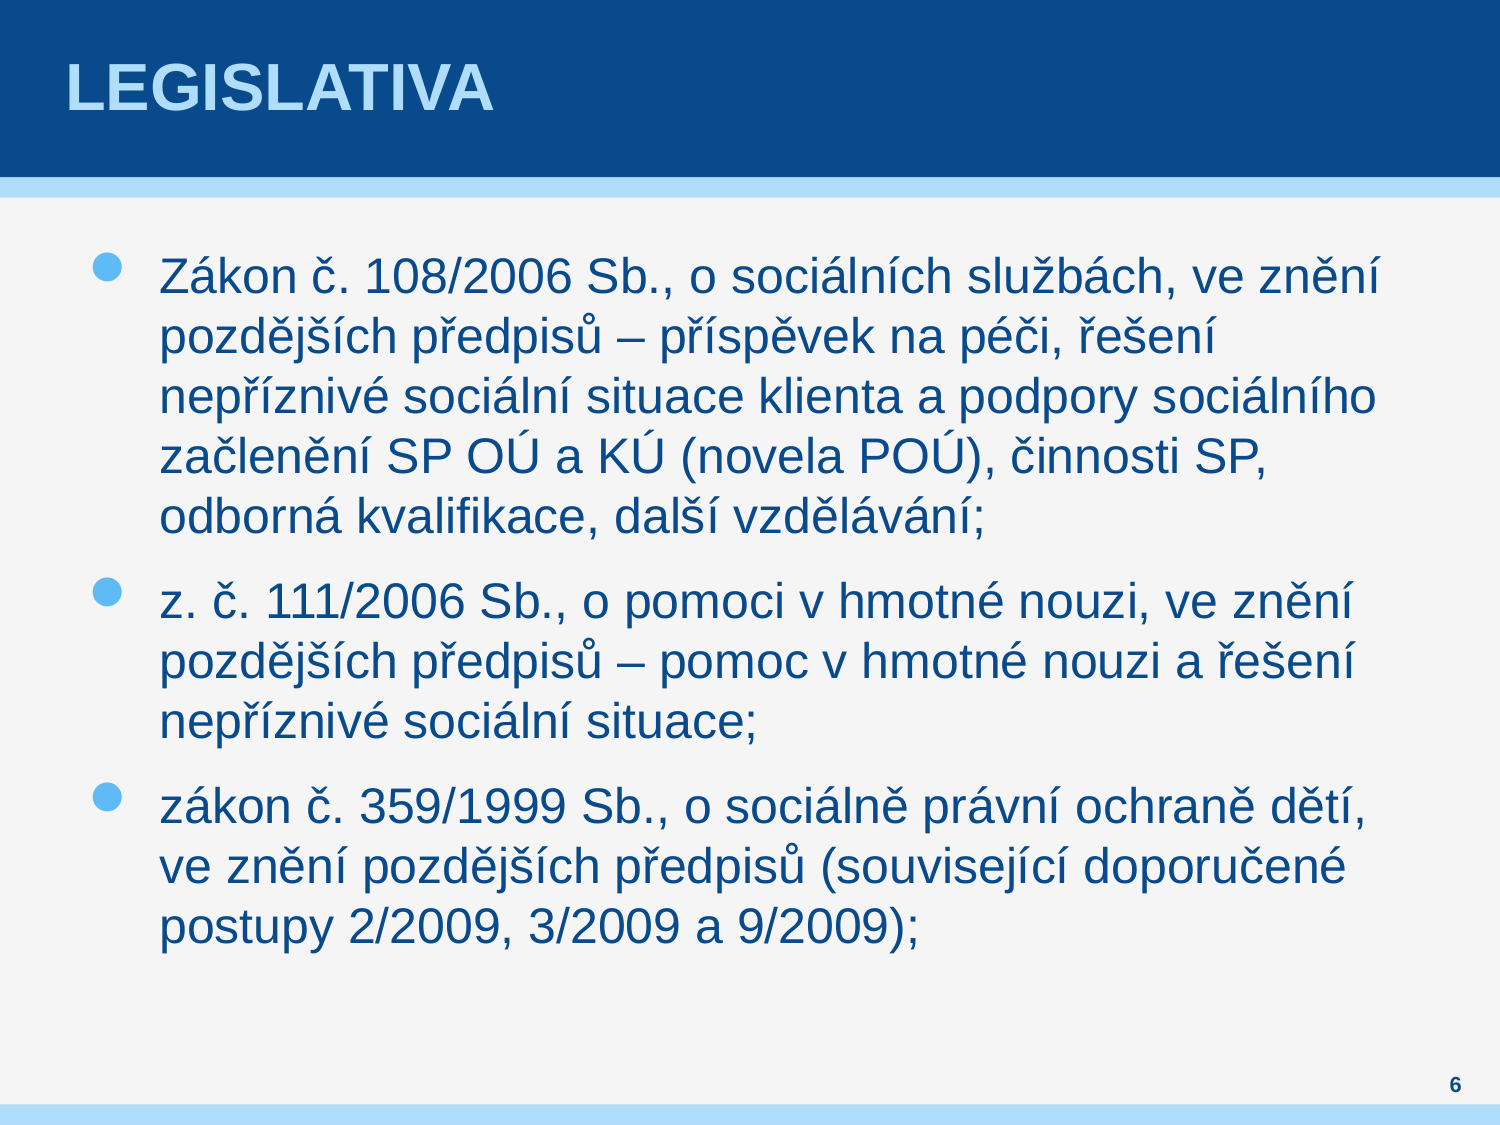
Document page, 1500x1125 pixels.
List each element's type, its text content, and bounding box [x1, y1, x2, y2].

list Zákon č. 108/2006 Sb., o sociálních službách, ve znění pozdějších předpisů – příspěvek na péči, řešení nepříznivé sociální situace klienta a podpory sociálního začlenění SP OÚ a KÚ (novela POÚ), činnosti SP, odborná kvalifikace, další vzdělávání; z. č. 111/2006 Sb., o pomoci v hmotné nouzi, ve znění pozdějších předpisů – pomoc v hmotné nouzi a řešení nepříznivé sociální situace; zákon č. 359/1999 Sb., o sociálně právní ochraně dětí, ve znění pozdějších předpisů (související doporučené postupy 2/2009, 3/2009 a 9/2009); [88, 243, 1412, 1000]
title LEGISLATIVA [59, 0, 1441, 178]
slide_number 6 [1417, 1068, 1495, 1099]
